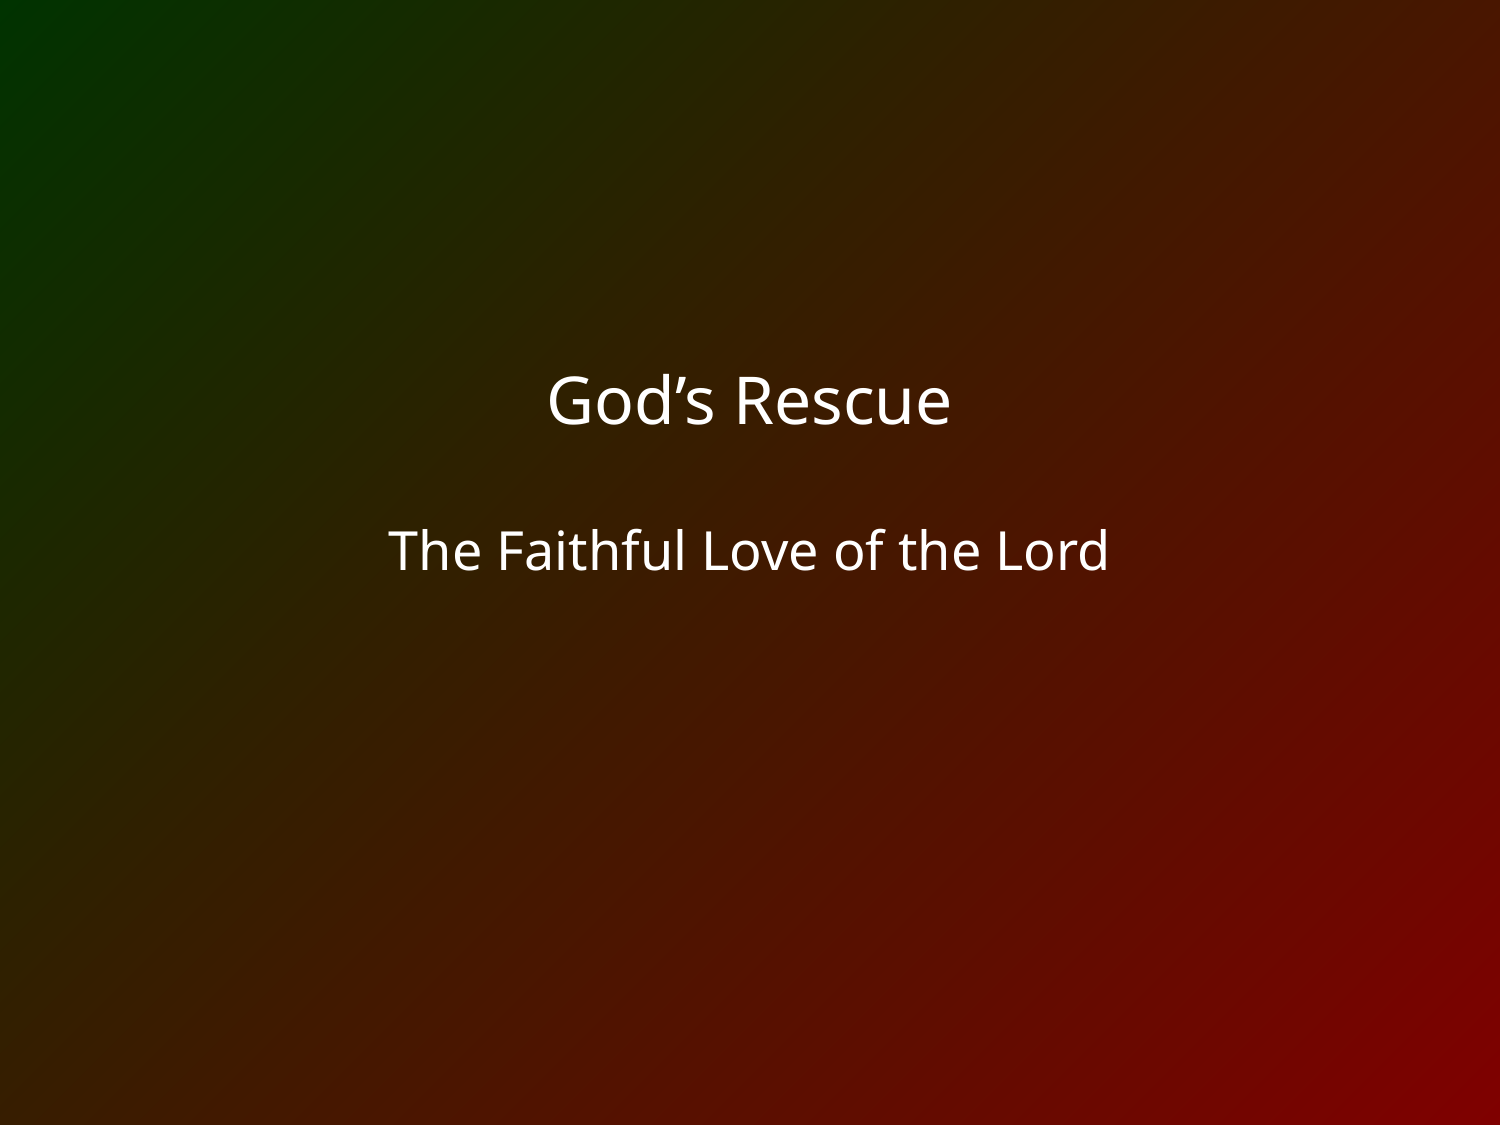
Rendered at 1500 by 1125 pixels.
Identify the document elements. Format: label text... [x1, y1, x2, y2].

text_box [99, 596, 1375, 838]
title God’s Rescue The Faithful Love of the Lord [112, 349, 1388, 591]
